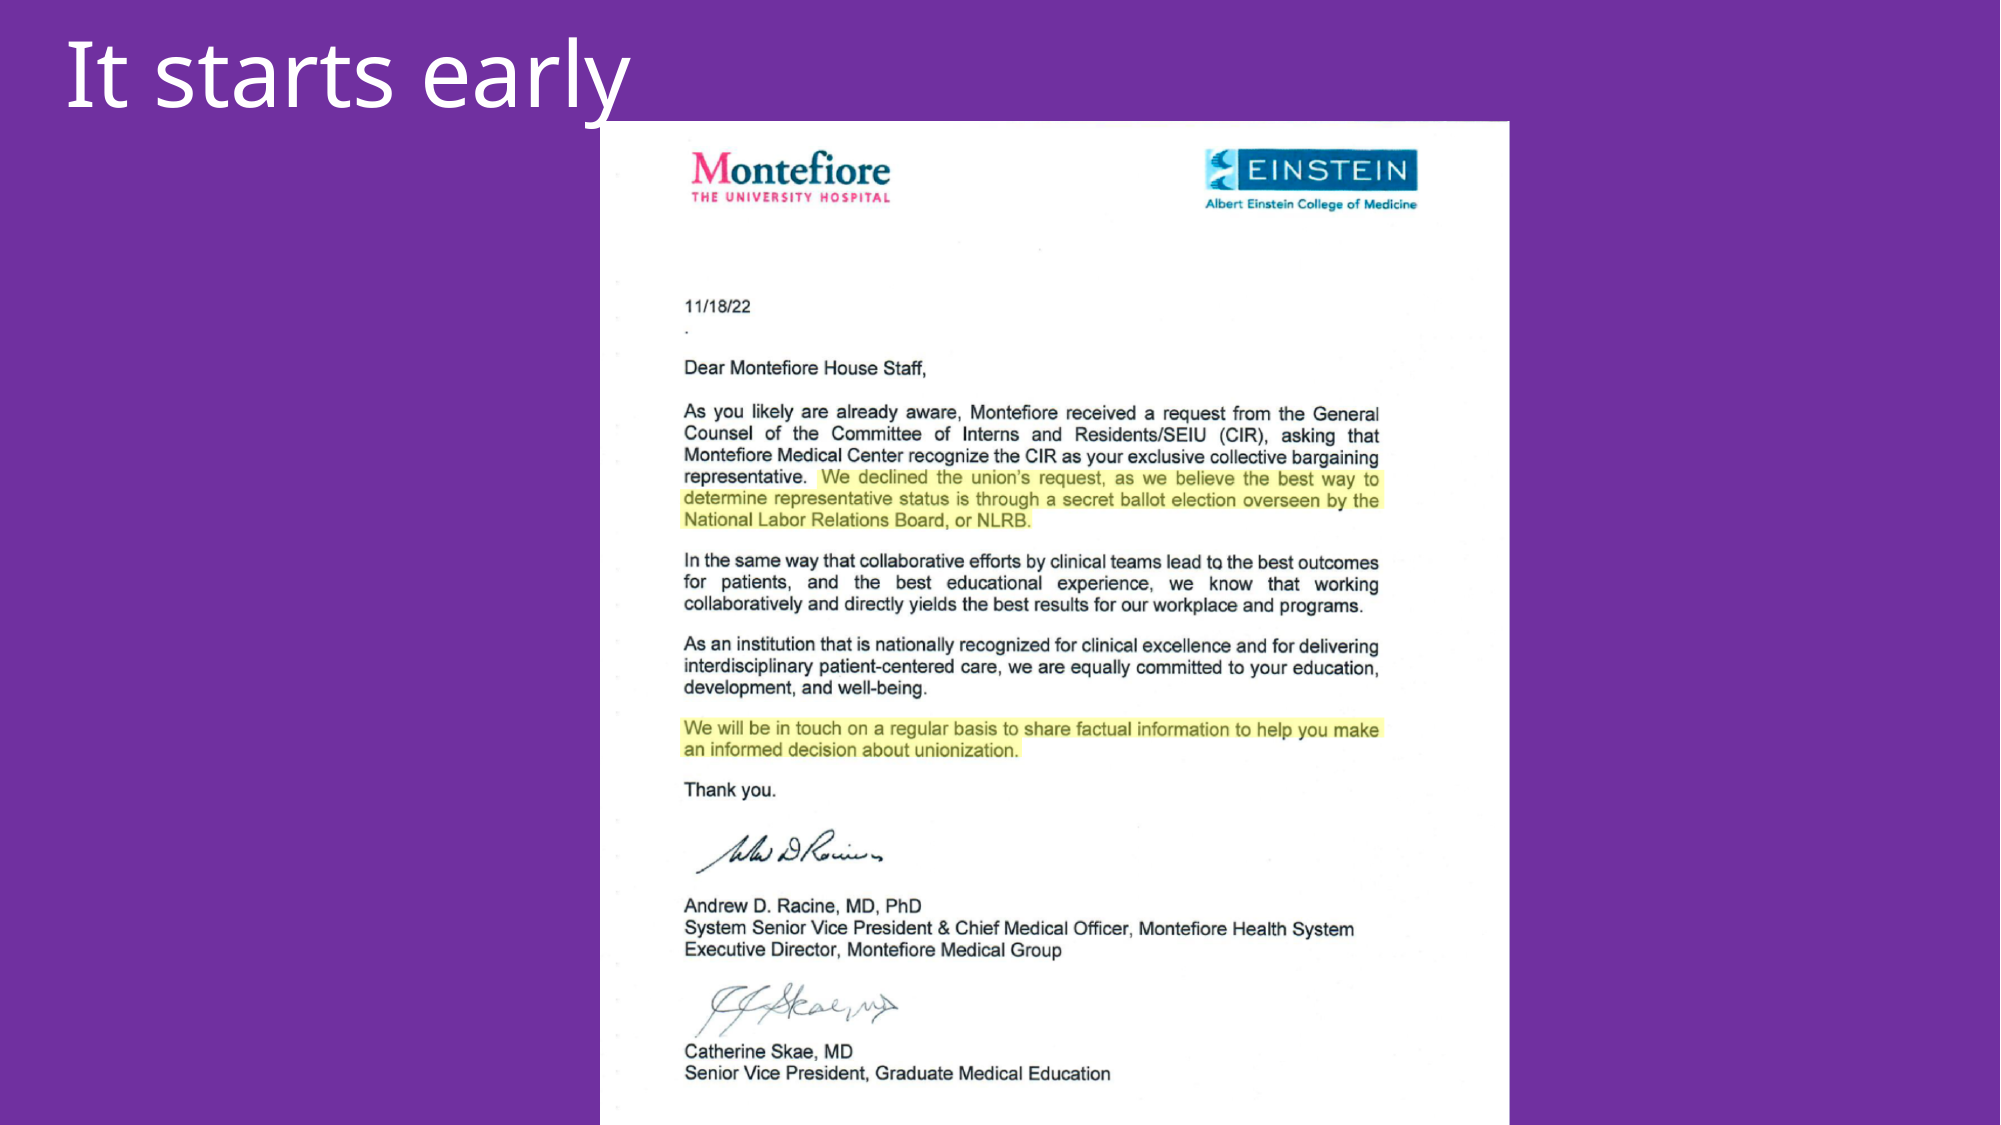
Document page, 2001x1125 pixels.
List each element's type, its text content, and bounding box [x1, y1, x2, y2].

title It starts early [50, 1, 1352, 155]
picture [600, 121, 1510, 1125]
